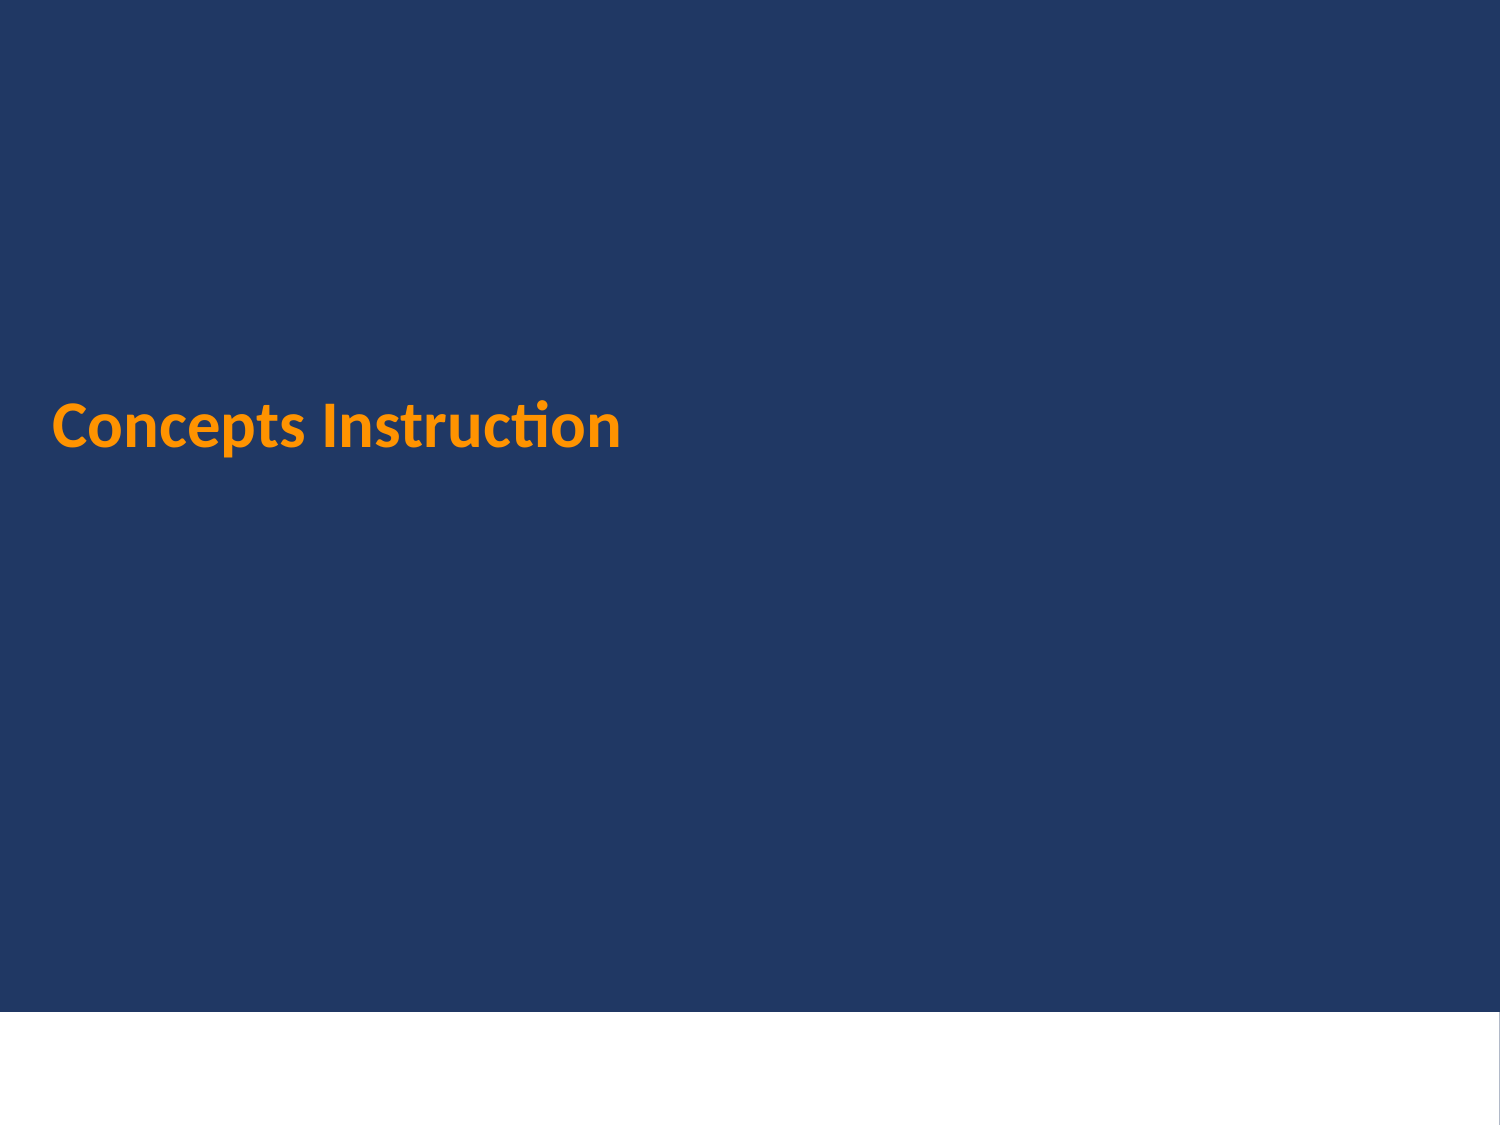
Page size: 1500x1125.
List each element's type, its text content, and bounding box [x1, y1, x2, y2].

title Concepts Instruction [37, 280, 1463, 468]
